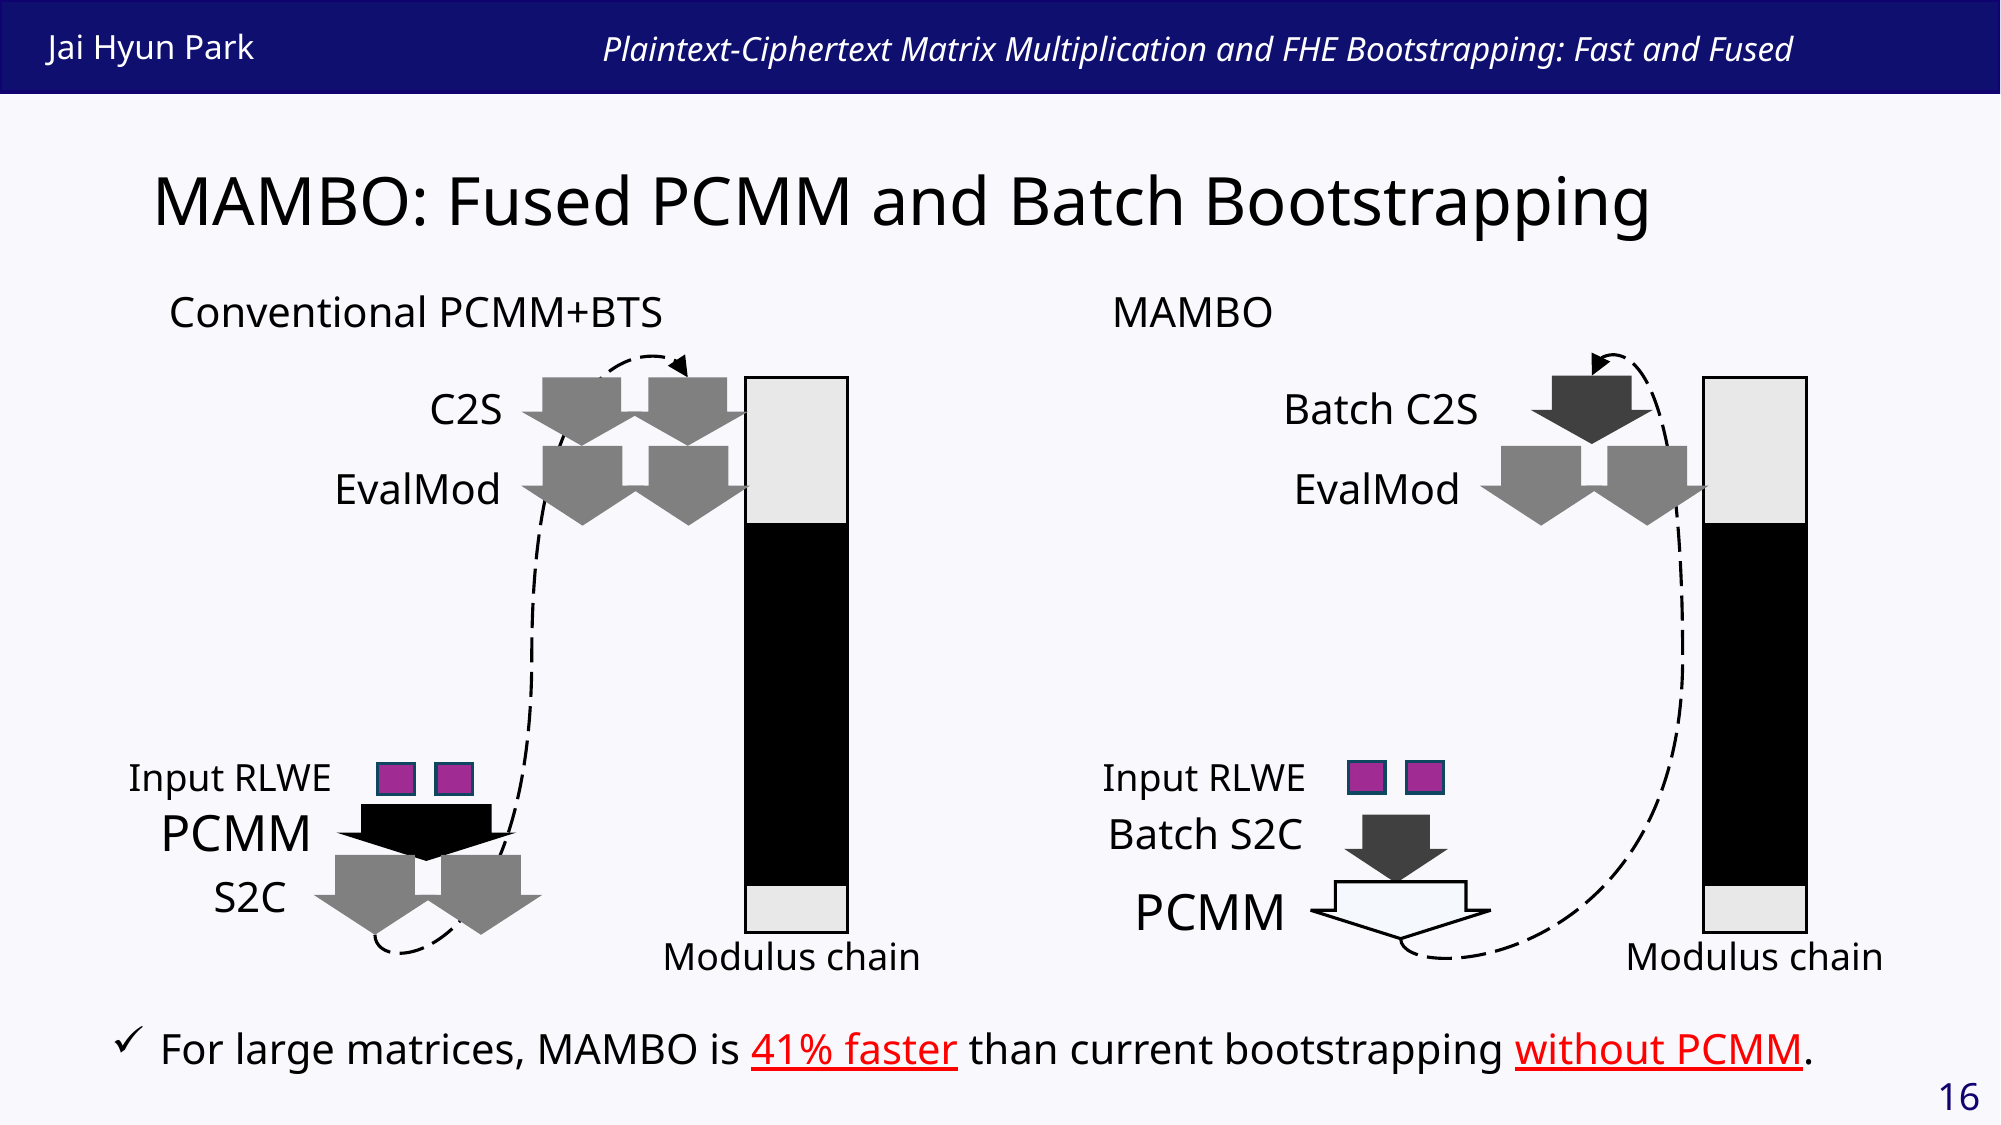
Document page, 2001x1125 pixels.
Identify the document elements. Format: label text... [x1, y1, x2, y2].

list For large matrices, MAMBO is 41% faster than current bootstrapping without PCMM. [96, 1020, 1863, 1097]
slide_number 15 [1886, 1065, 1996, 1125]
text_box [117, 277, 945, 987]
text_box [1080, 277, 1907, 987]
title MAMBO: Fused PCMM and Batch Bootstrapping [137, 129, 1863, 279]
